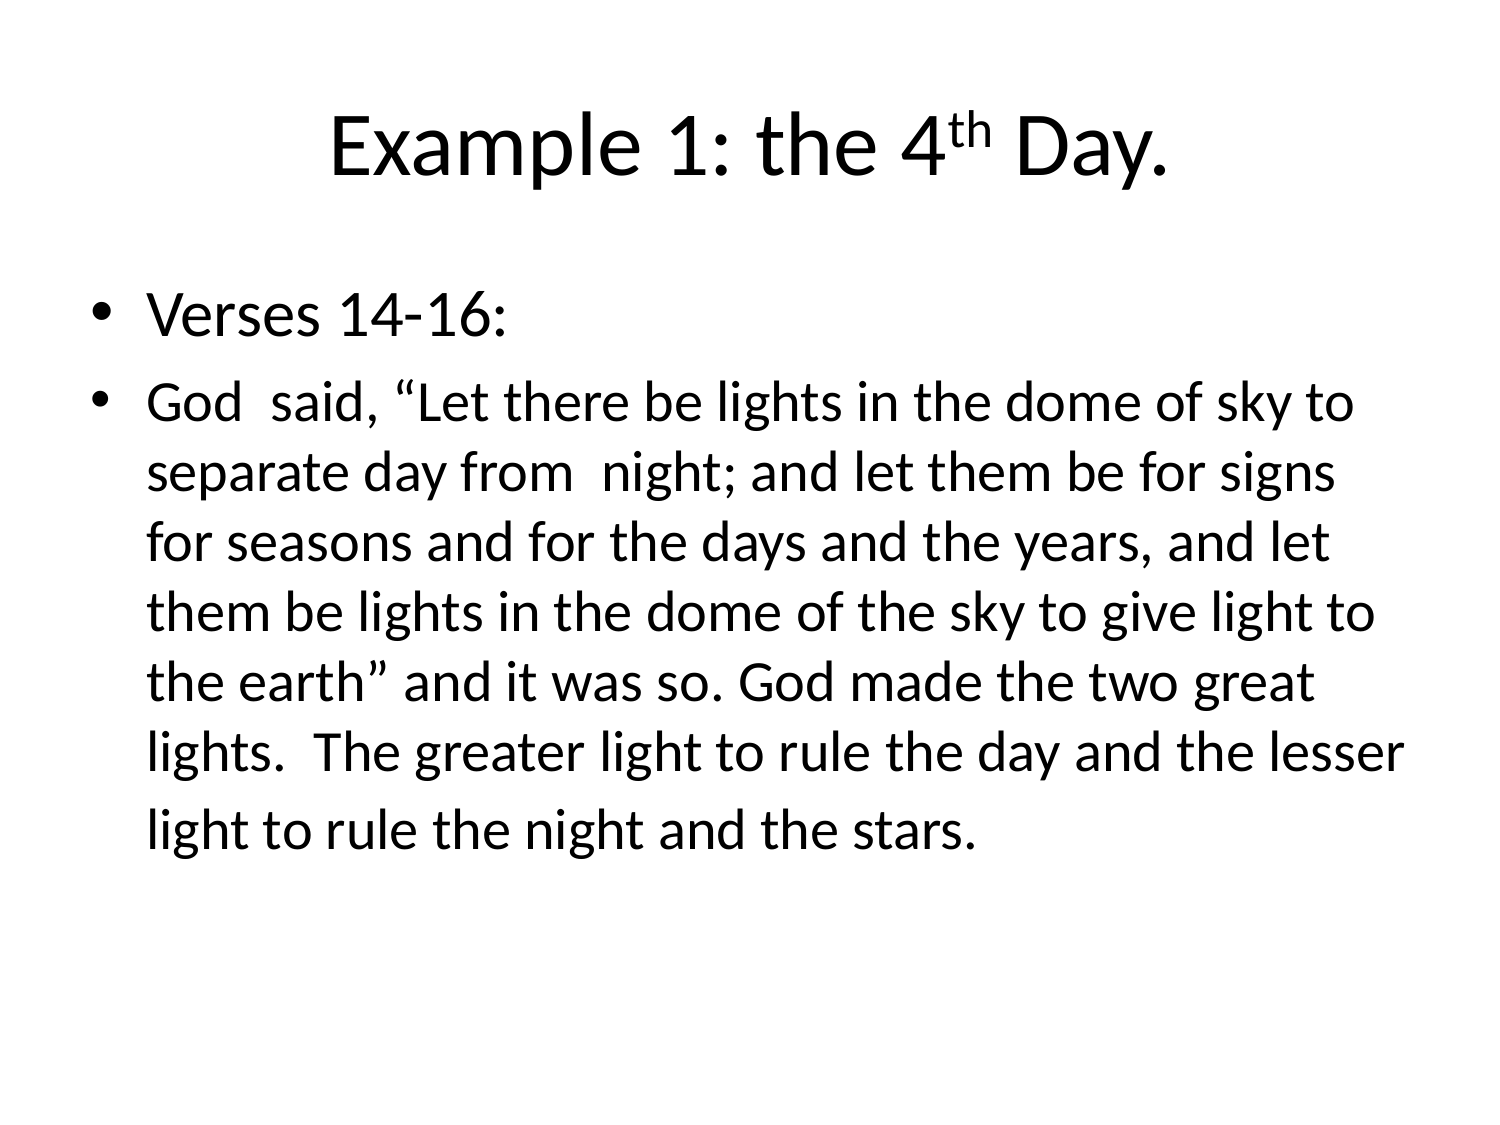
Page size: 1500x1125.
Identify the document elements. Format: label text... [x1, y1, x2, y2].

list Verses 14-16: God said, “Let there be lights in the dome of sky to separate day from night; and let them be for signs for seasons and for the days and the years, and let them be lights in the dome of the sky to give light to the earth” and it was so. God made the two great lights. The greater light to rule the day and the lesser light to rule the night and the stars. [75, 262, 1425, 1005]
title Example 1: the 4th Day. [75, 45, 1425, 233]
